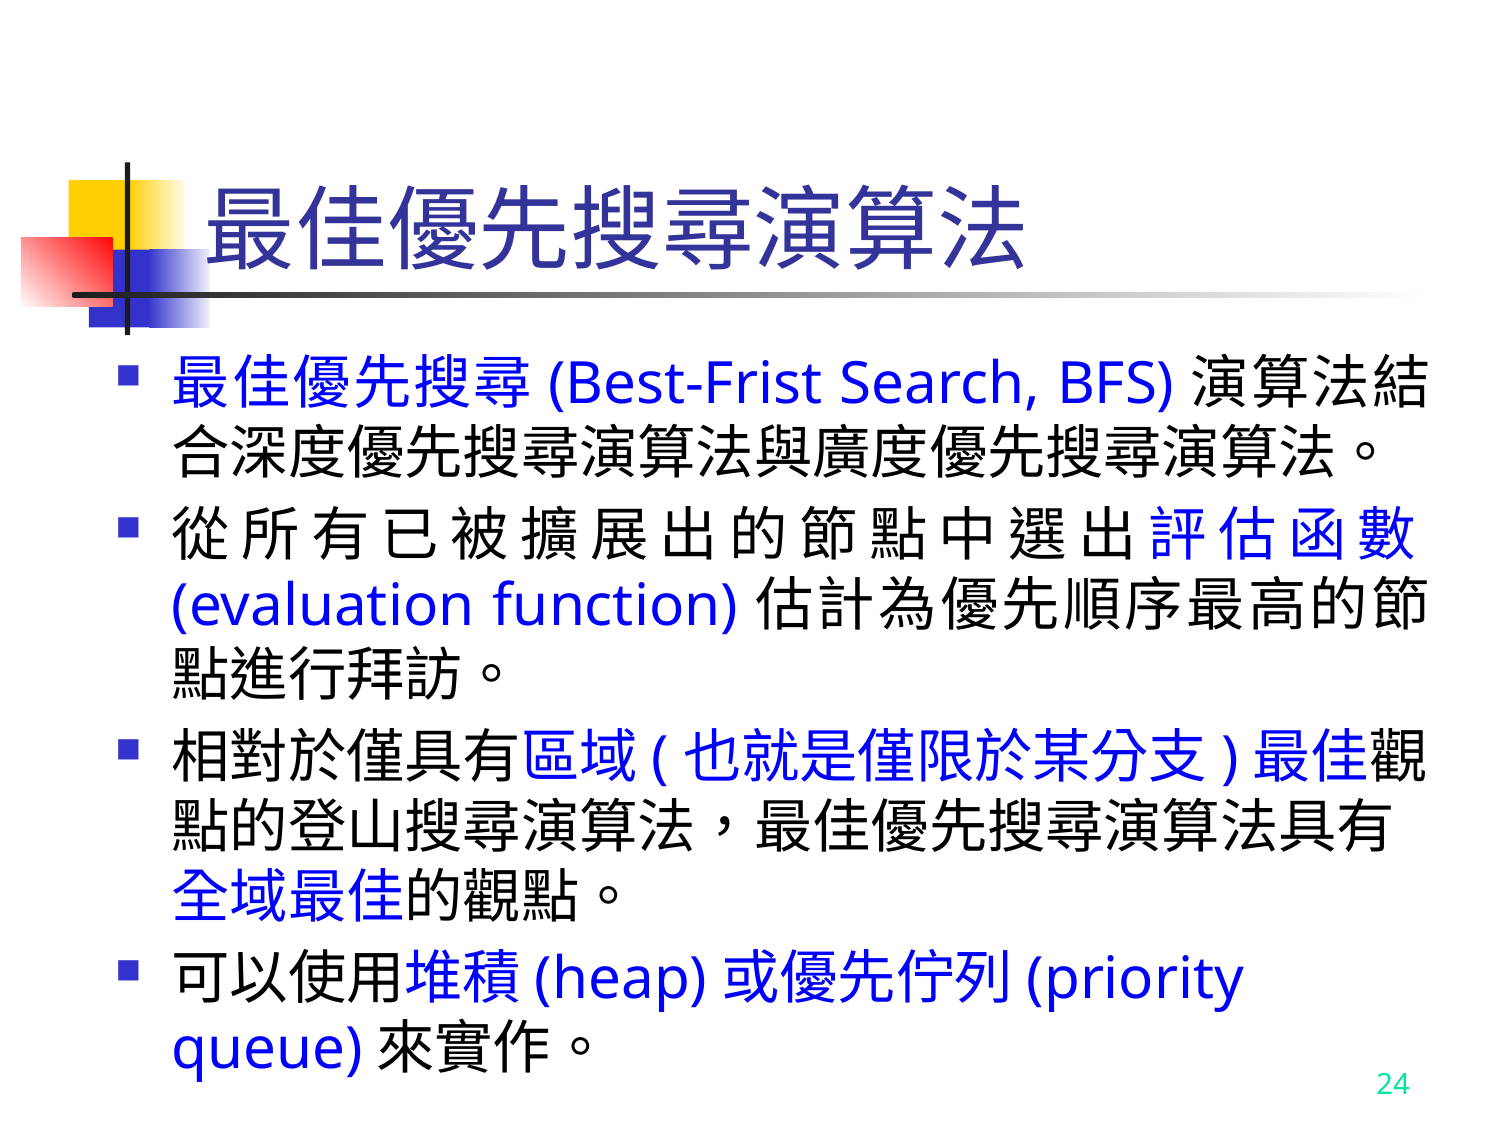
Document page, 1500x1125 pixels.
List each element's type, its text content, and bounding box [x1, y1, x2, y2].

list 最佳優先搜尋(Best-Frist Search, BFS)演算法結合深度優先搜尋演算法與廣度優先搜尋演算法。 從所有已被擴展出的節點中選出評估函數(evaluation function)估計為優先順序最高的節點進行拜訪。 相對於僅具有區域(也就是僅限於某分支)最佳觀點的登山搜尋演算法，最佳優先搜尋演算法具有全域最佳的觀點。 可以使用堆積(heap)或優先佇列(priority queue)來實作。 [100, 338, 1446, 1014]
slide_number 24 [1112, 1037, 1426, 1113]
title 最佳優先搜尋演算法 [188, 101, 1468, 289]
